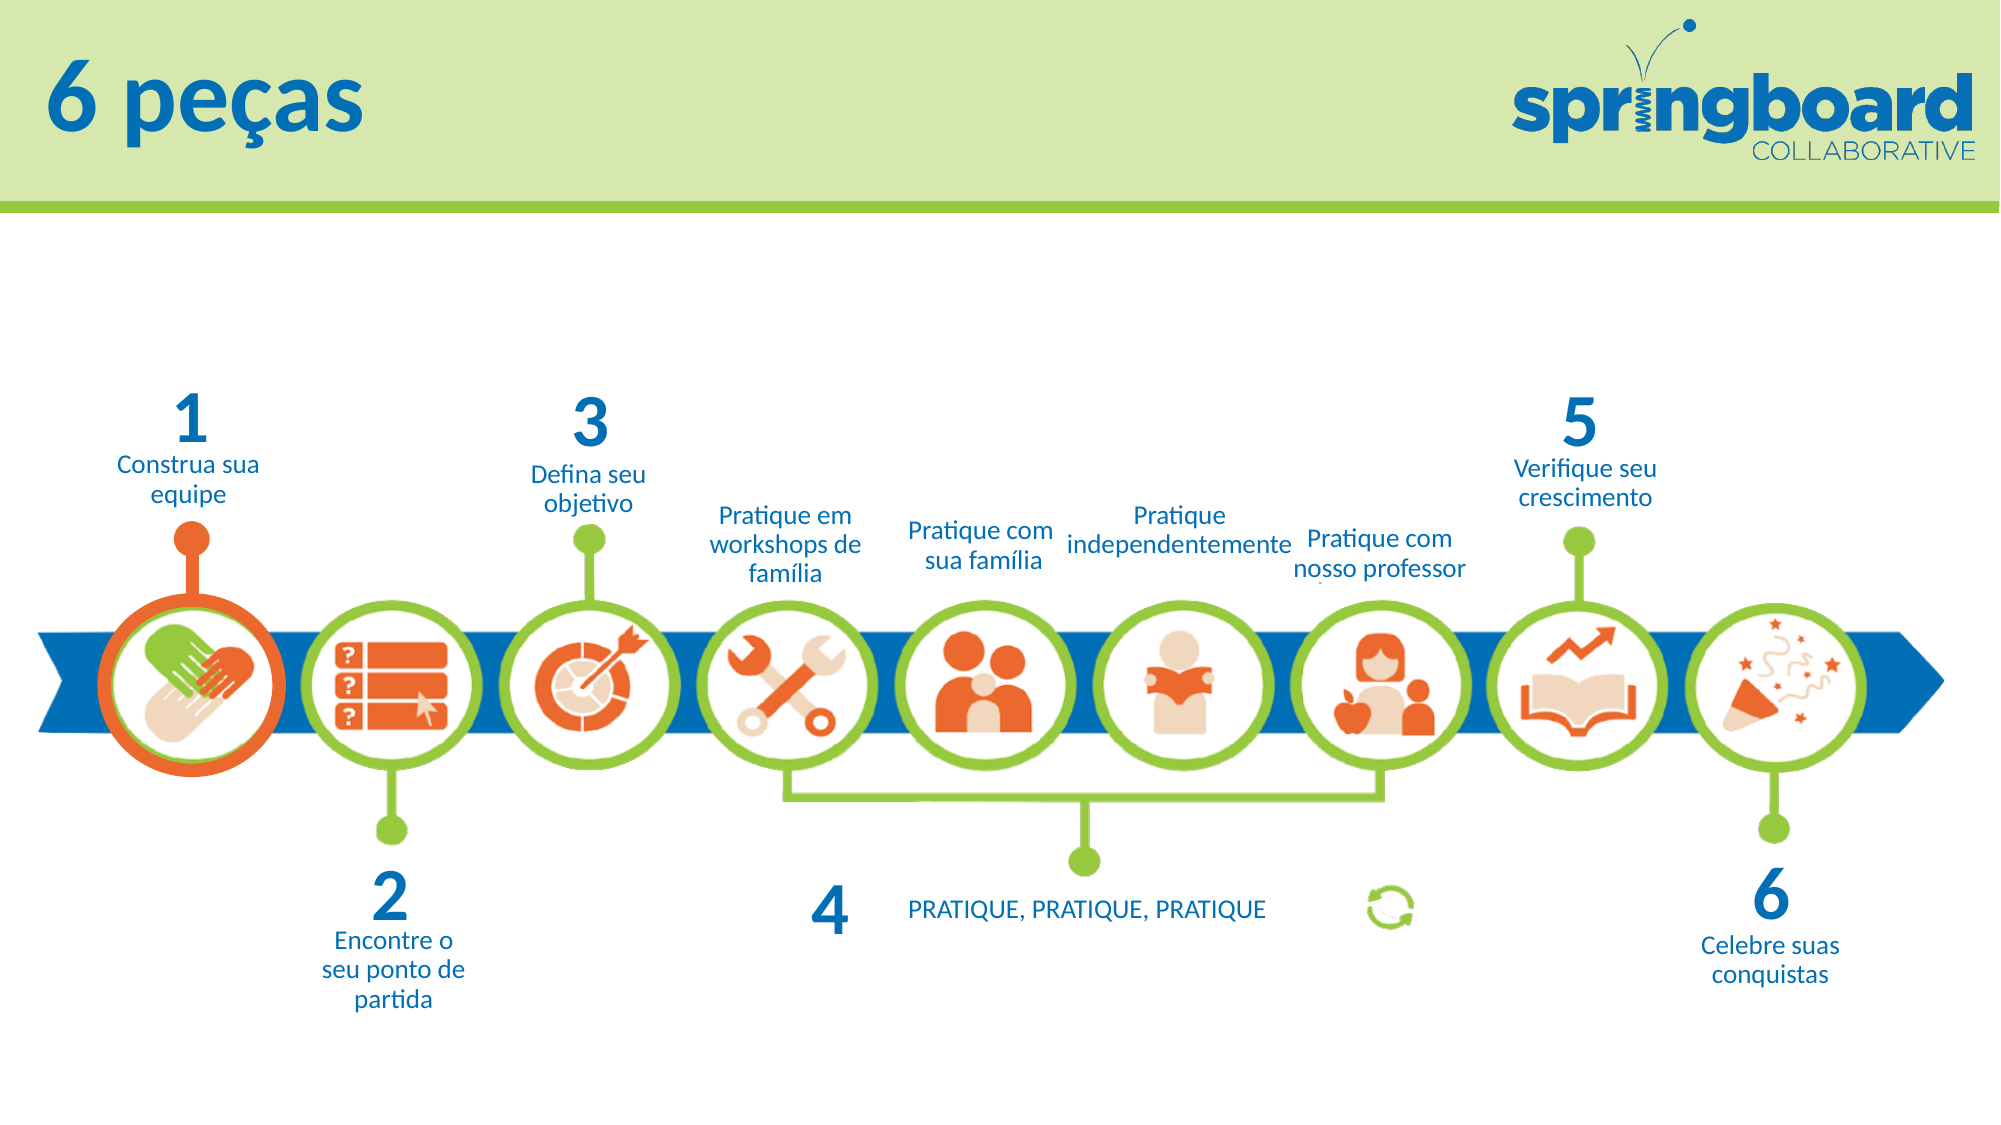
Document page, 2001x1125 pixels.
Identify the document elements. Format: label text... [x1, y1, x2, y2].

picture [36, 302, 2000, 1076]
title 6 peças [0, 0, 2000, 196]
